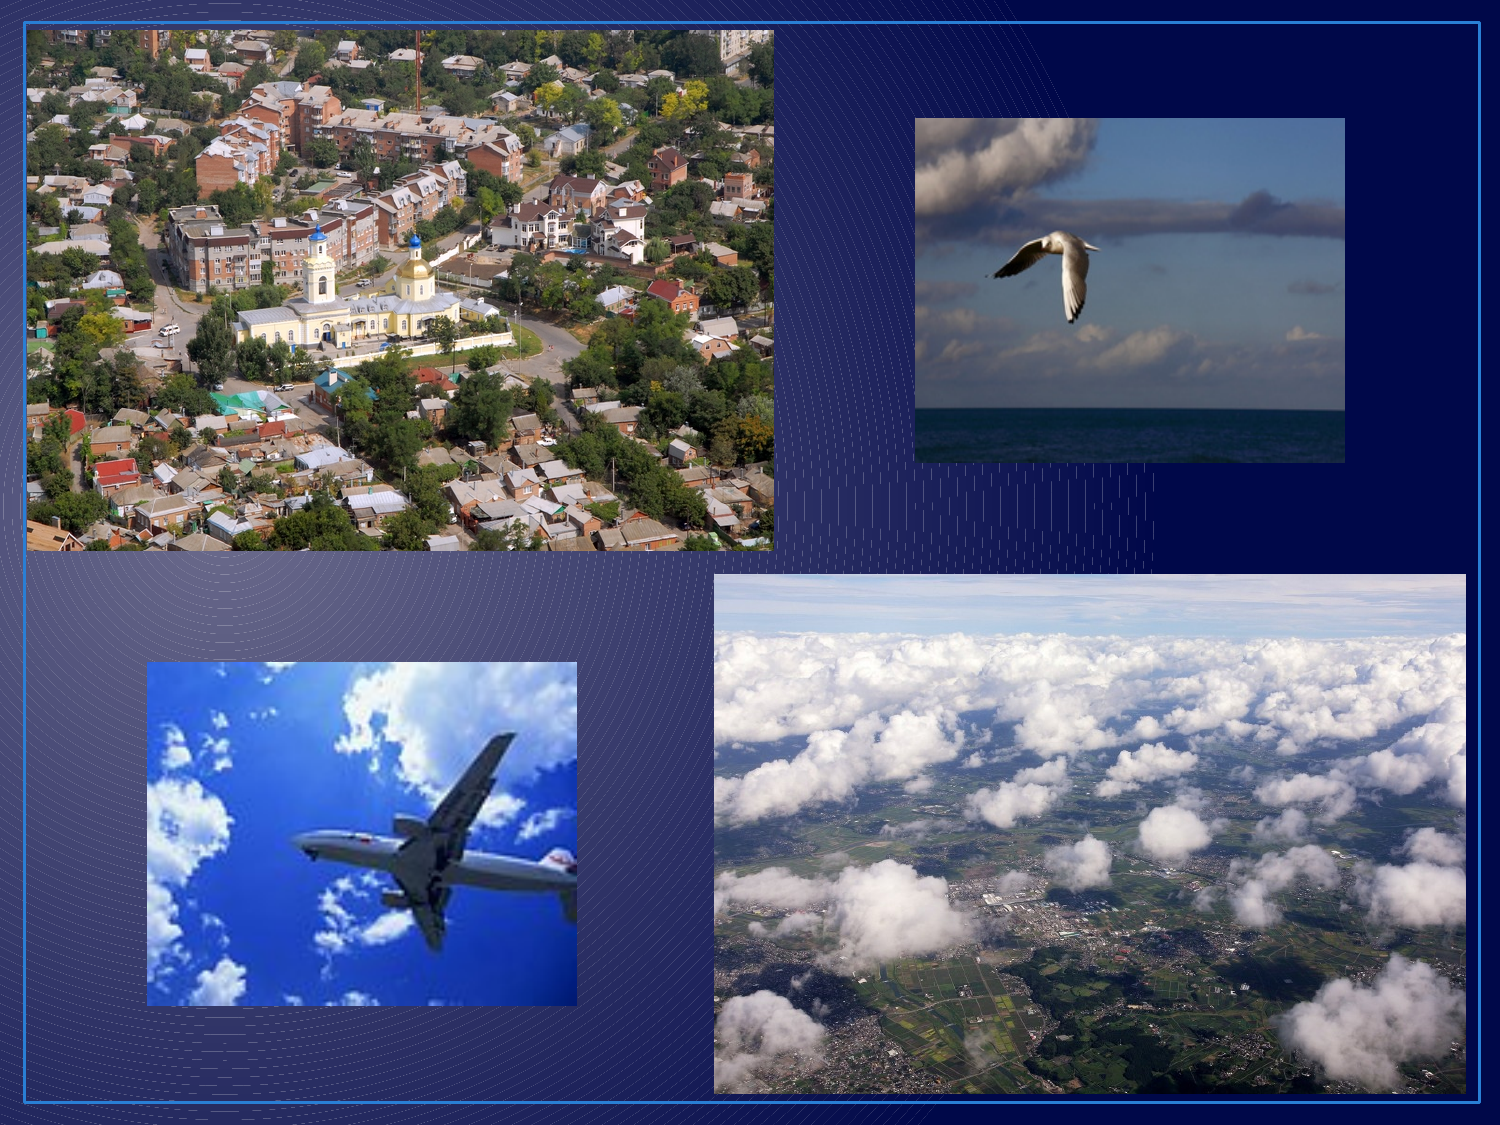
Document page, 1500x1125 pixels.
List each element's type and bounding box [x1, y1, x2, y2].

picture [714, 574, 1467, 1095]
picture [26, 30, 774, 551]
picture [147, 662, 577, 1007]
picture [915, 118, 1345, 463]
